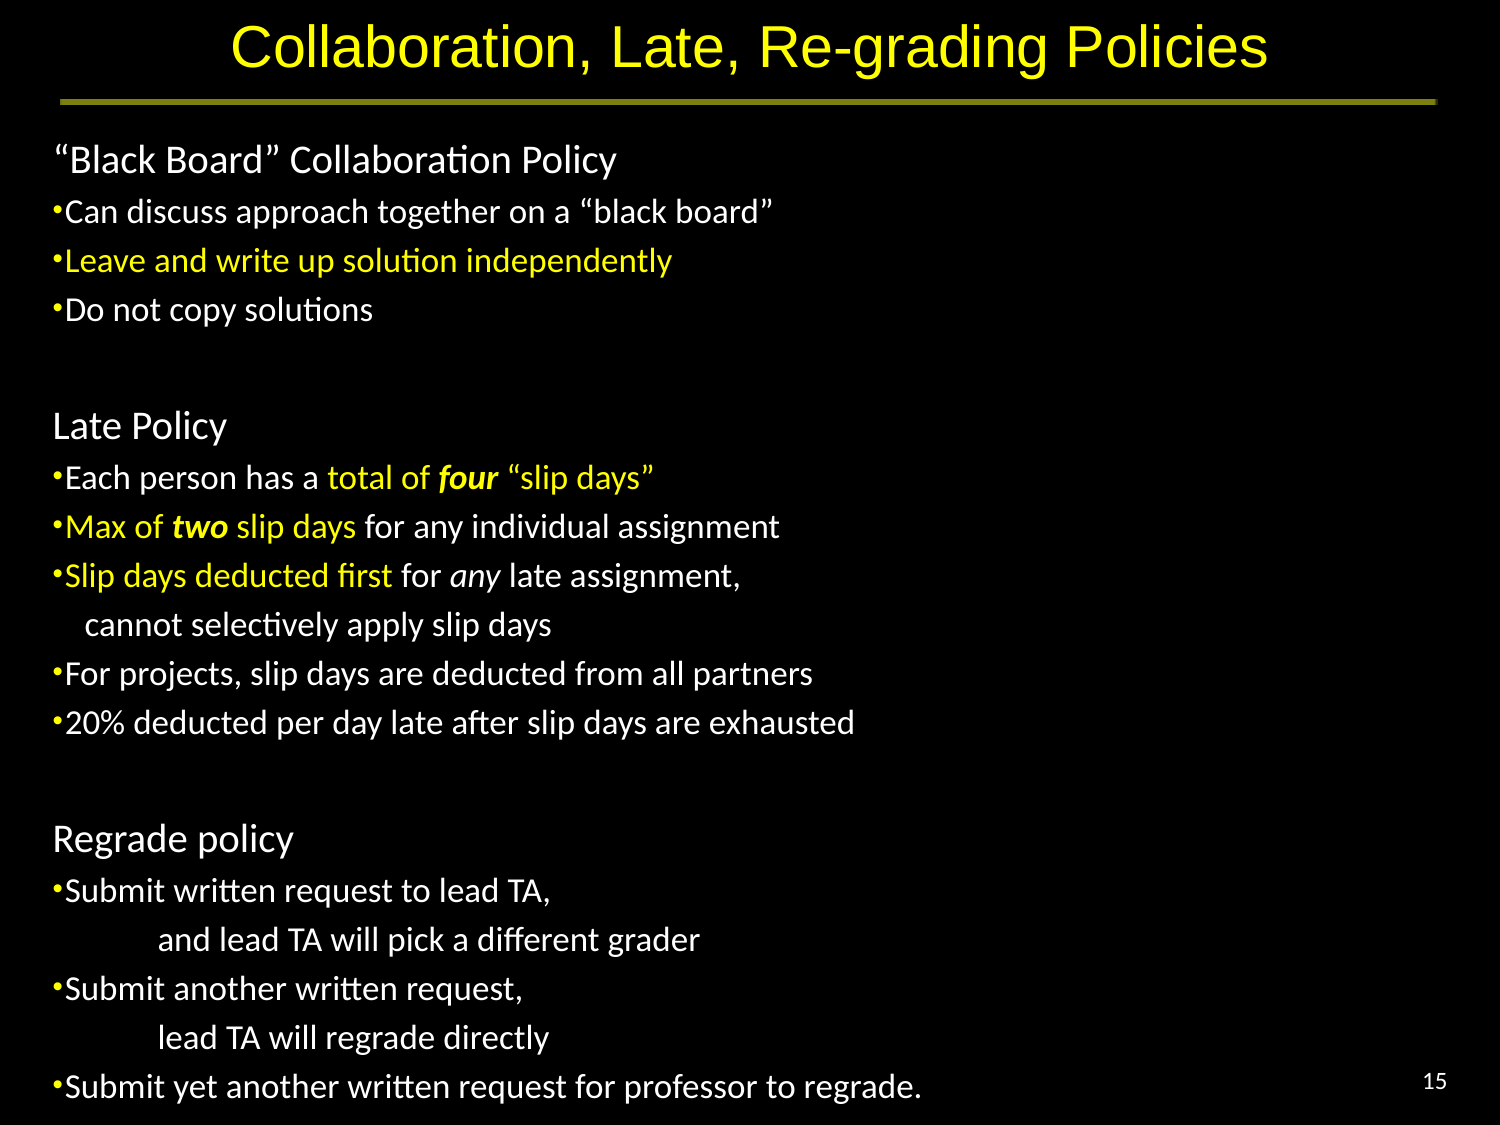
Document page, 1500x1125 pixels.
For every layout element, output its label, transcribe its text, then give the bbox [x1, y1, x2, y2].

list “Black Board” Collaboration Policy Can discuss approach together on a “black board” Leave and write up solution independently Do not copy solutions Late Policy Each person has a total of four “slip days” Max of two slip days for any individual assignment Slip days deducted first for any late assignment, cannot selectively apply slip days For projects, slip days are deducted from all partners 20% deducted per day late after slip days are exhausted Regrade policy Submit written request to lead TA, and lead TA will pick a different grader Submit another written request, lead TA will regrade directly Submit yet another written request for professor to regrade. [37, 125, 1463, 1125]
picture [60, 99, 1438, 105]
title Collaboration, Late, Re-grading Policies [62, 0, 1438, 88]
